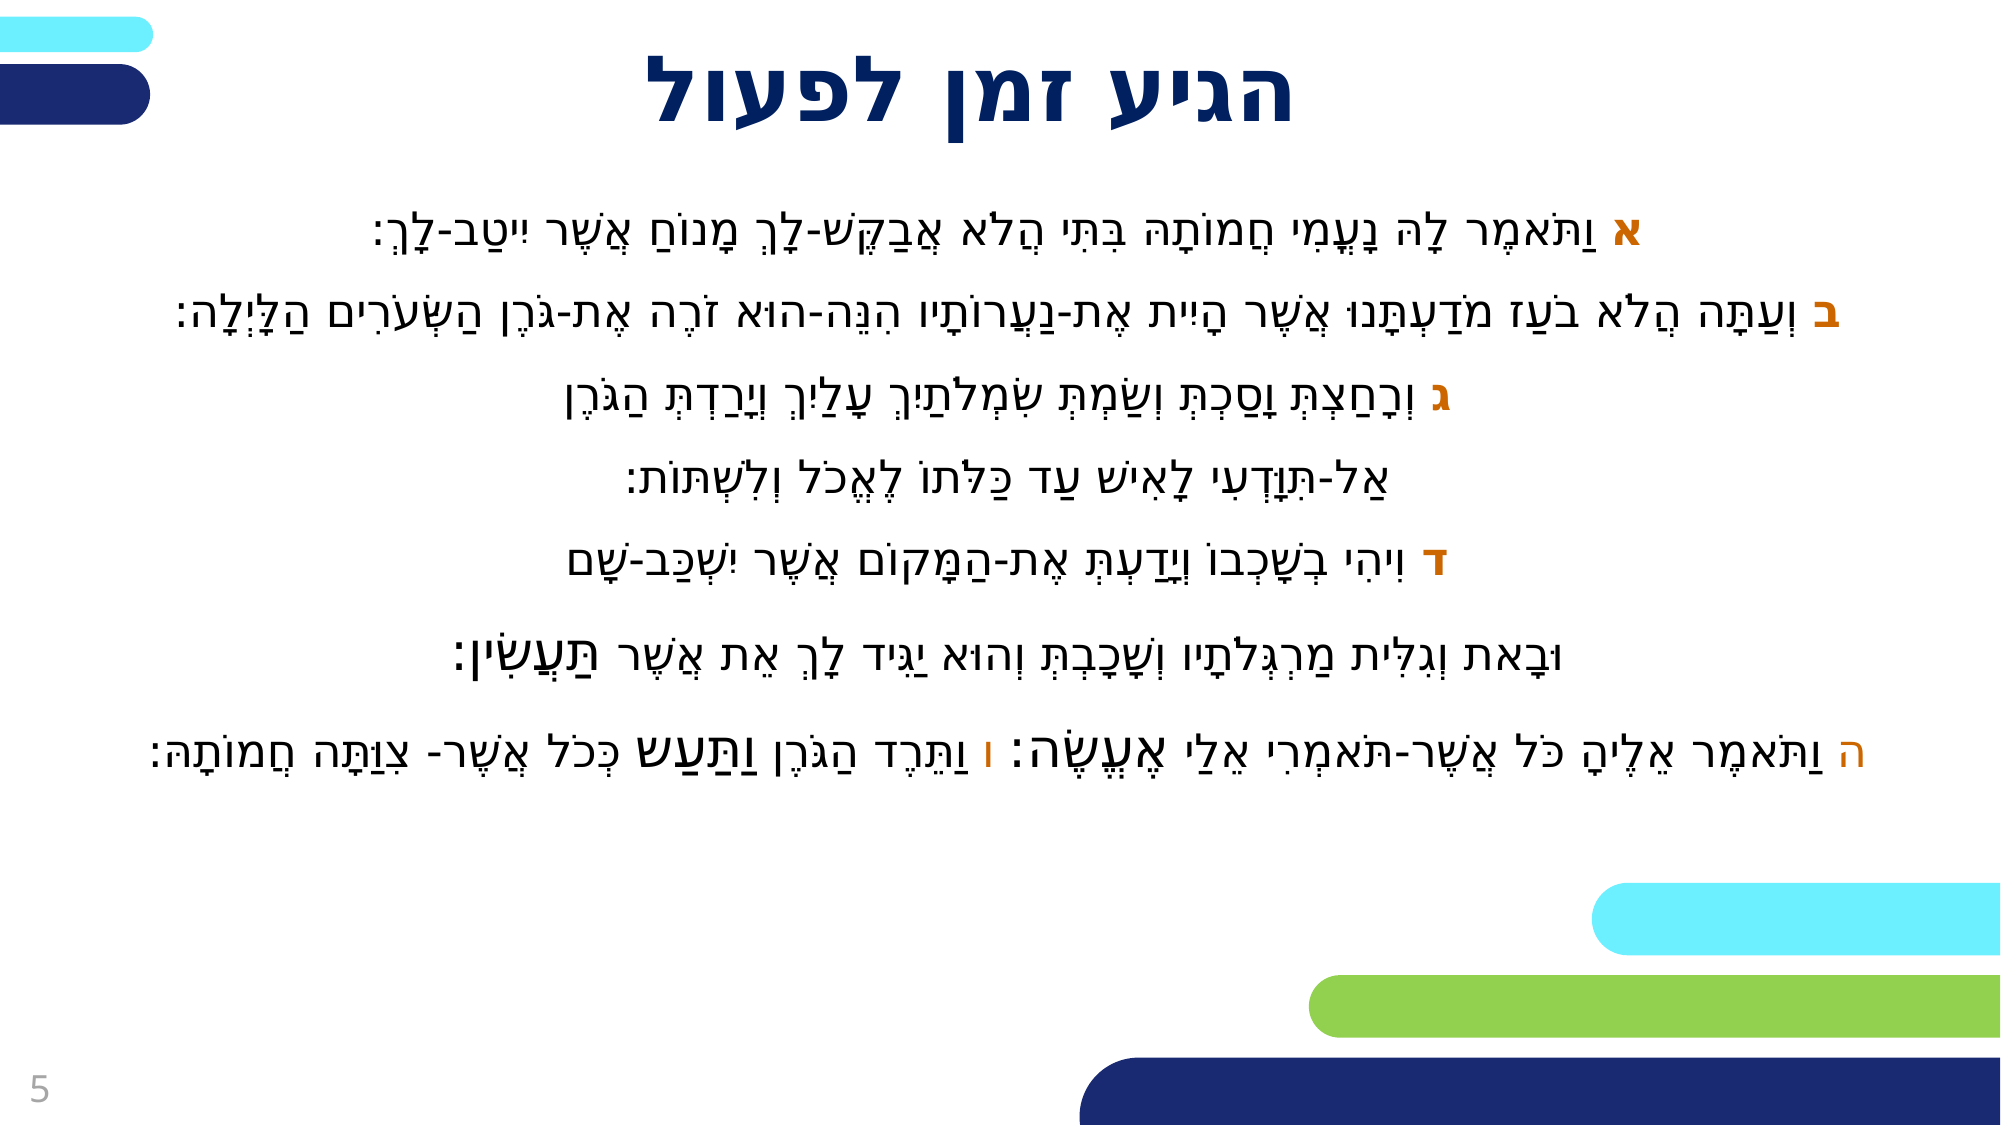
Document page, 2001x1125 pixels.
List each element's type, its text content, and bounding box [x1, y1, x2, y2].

title הגיע זמן לפעול [168, 25, 1776, 144]
list א וַתֹּאמֶר לָהּ נָעֳמִי חֲמוֹתָהּ בִּתִּי הֲלֹא אֲבַקֶּשׁ-לָךְ מָנוֹחַ אֲשֶׁר יִיטַב-לָךְ: ב וְעַתָּה הֲלֹא בֹעַז מֹדַעְתָּנוּ אֲשֶׁר הָיִית אֶת-נַעֲרוֹתָיו הִנֵּה-הוּא זֹרֶה אֶת-גֹּרֶן הַשְּׂעֹרִים הַלָּיְלָה: ג וְרָחַצְתְּ וָסַכְתְּ וְשַׂמְתְּ שִׂמְלֹתַיִךְ עָלַיִךְ וְיָרַדְתְּ הַגֹּרֶן אַל-תִּוָּדְעִי לָאִישׁ עַד כַּלֹּתוֹ לֶאֱכֹל וְלִשְׁתּוֹת: ד וִיהִי בְשָׁכְבוֹ וְיָדַעְתְּ אֶת-הַמָּקוֹם אֲשֶׁר יִשְׁכַּב-שָׁם וּבָאת וְגִלִּית מַרְגְּלֹתָיו וְשָׁכָבְתְּ וְהוּא יַגִּיד לָךְ אֵת אֲשֶׁר תַּעֲשִׂין: ה וַתֹּאמֶר אֵלֶיהָ כֹּל אֲשֶׁר-תֹּאמְרִי אֵלַי אֶעֱשֶׂה: ו וַתֵּרֶד הַגֹּרֶן וַתַּעַש כְּכֹל אֲשֶׁר- צִוַּתָּה חֲמוֹתָהּ: [84, 163, 1916, 902]
